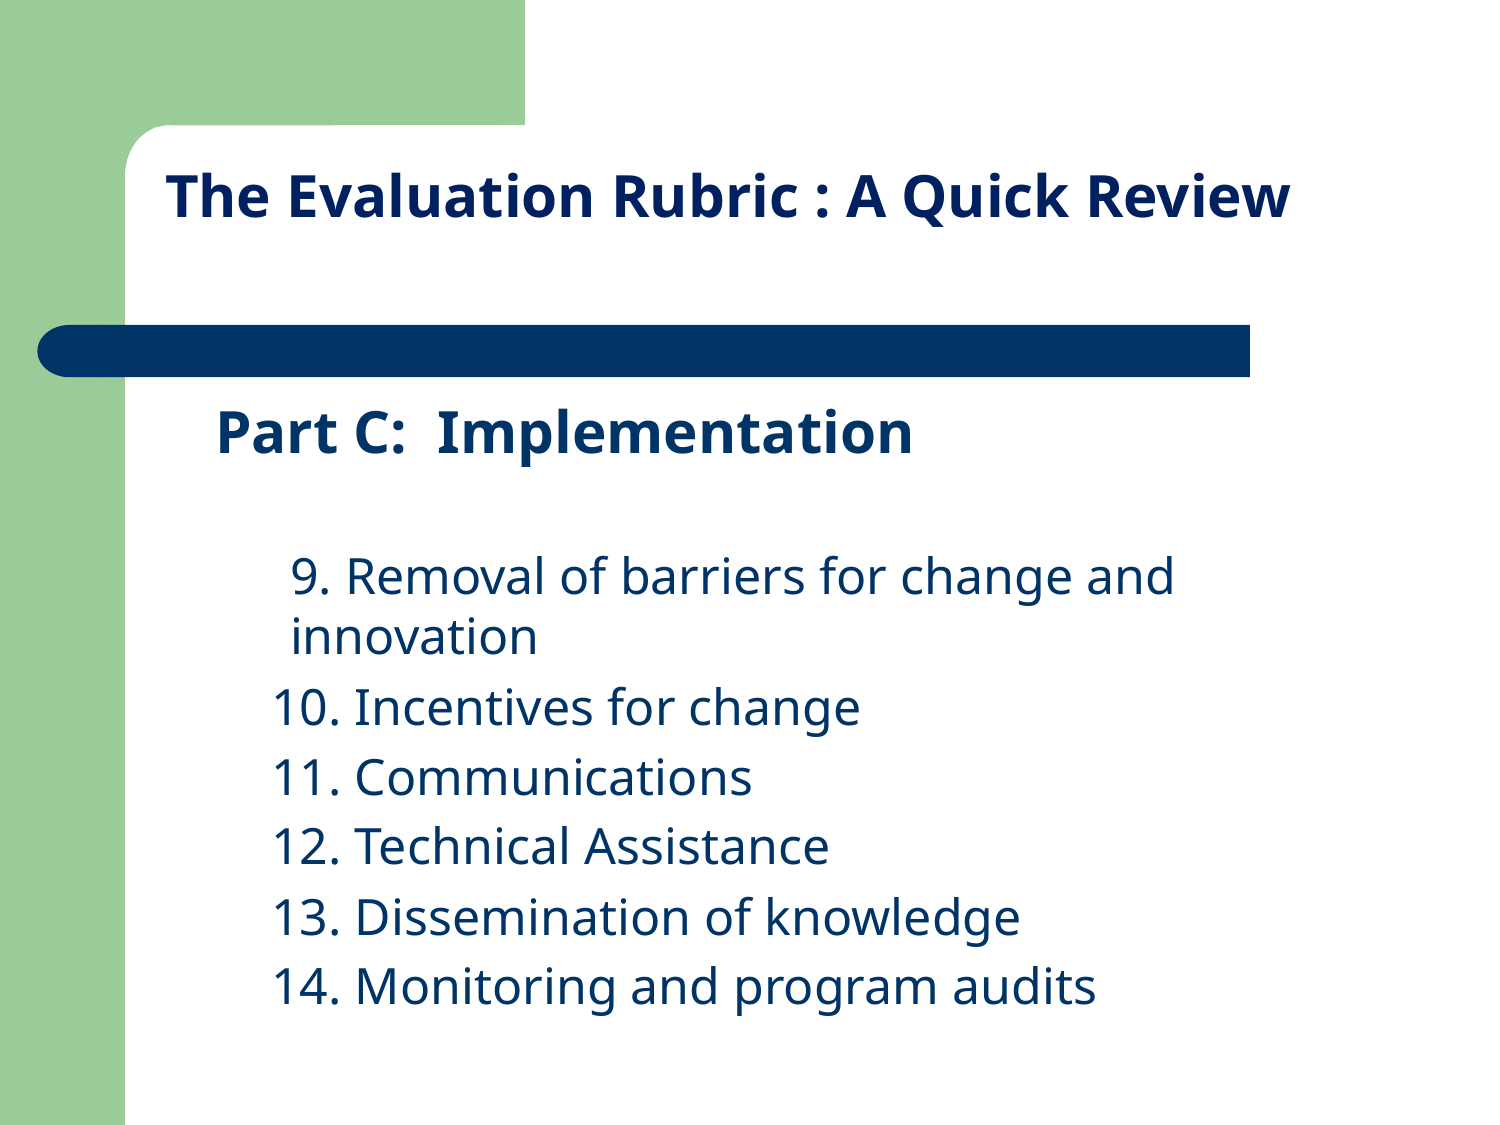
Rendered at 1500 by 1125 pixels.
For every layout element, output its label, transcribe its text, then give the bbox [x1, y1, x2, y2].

list Part C: Implementation 9. Removal of barriers for change and innovation 10. Incentives for change 11. Communications 12. Technical Assistance 13. Dissemination of knowledge 14. Monitoring and program audits [199, 387, 1451, 999]
title The Evaluation Rubric : A Quick Review [149, 162, 1451, 238]
